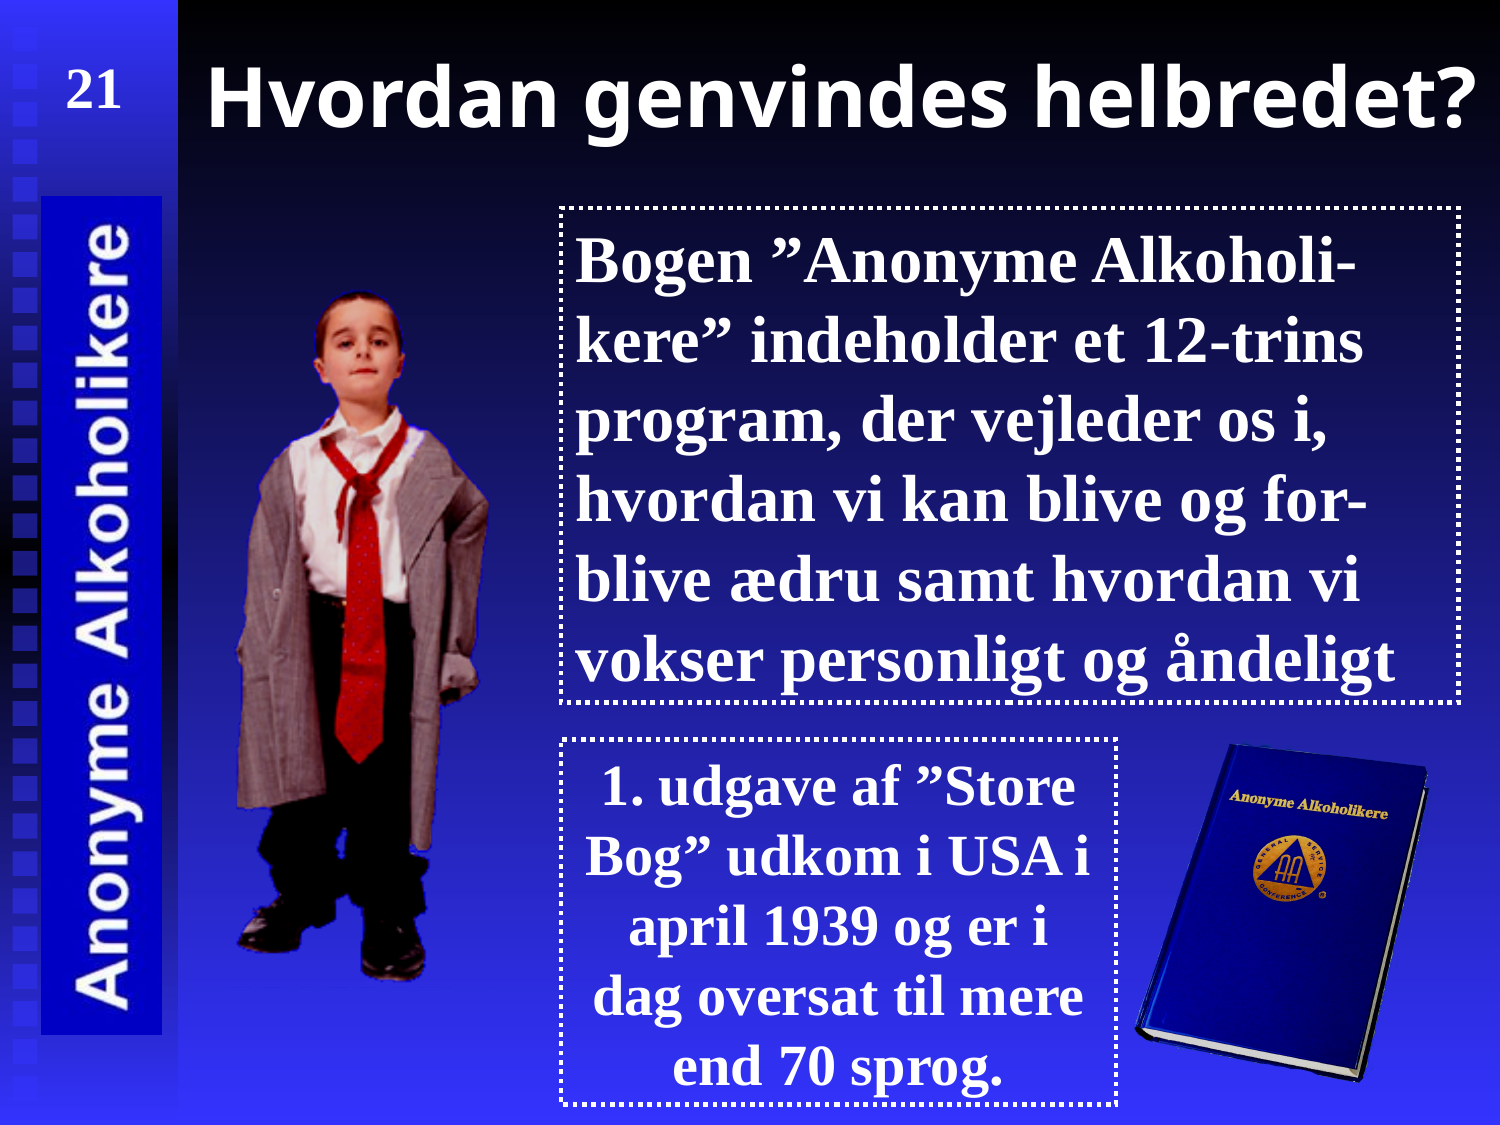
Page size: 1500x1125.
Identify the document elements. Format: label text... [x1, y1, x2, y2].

picture [206, 231, 490, 988]
text_box Bogen ”Anonyme Alkoholi-kere” indeholder et 12-trins program, der vejleder os i, hvordan vi kan blive og for-blive ædru samt hvordan vi vokser personligt og åndeligt [560, 207, 1459, 703]
title Hvordan genvindes helbredet? [183, 0, 1500, 188]
text_box 1. udgave af ”Store Bog” udkom i USA i april 1939 og er i dag oversat til mere end 70 sprog. [560, 739, 1117, 1105]
picture [1128, 727, 1448, 1094]
picture [41, 196, 162, 1035]
